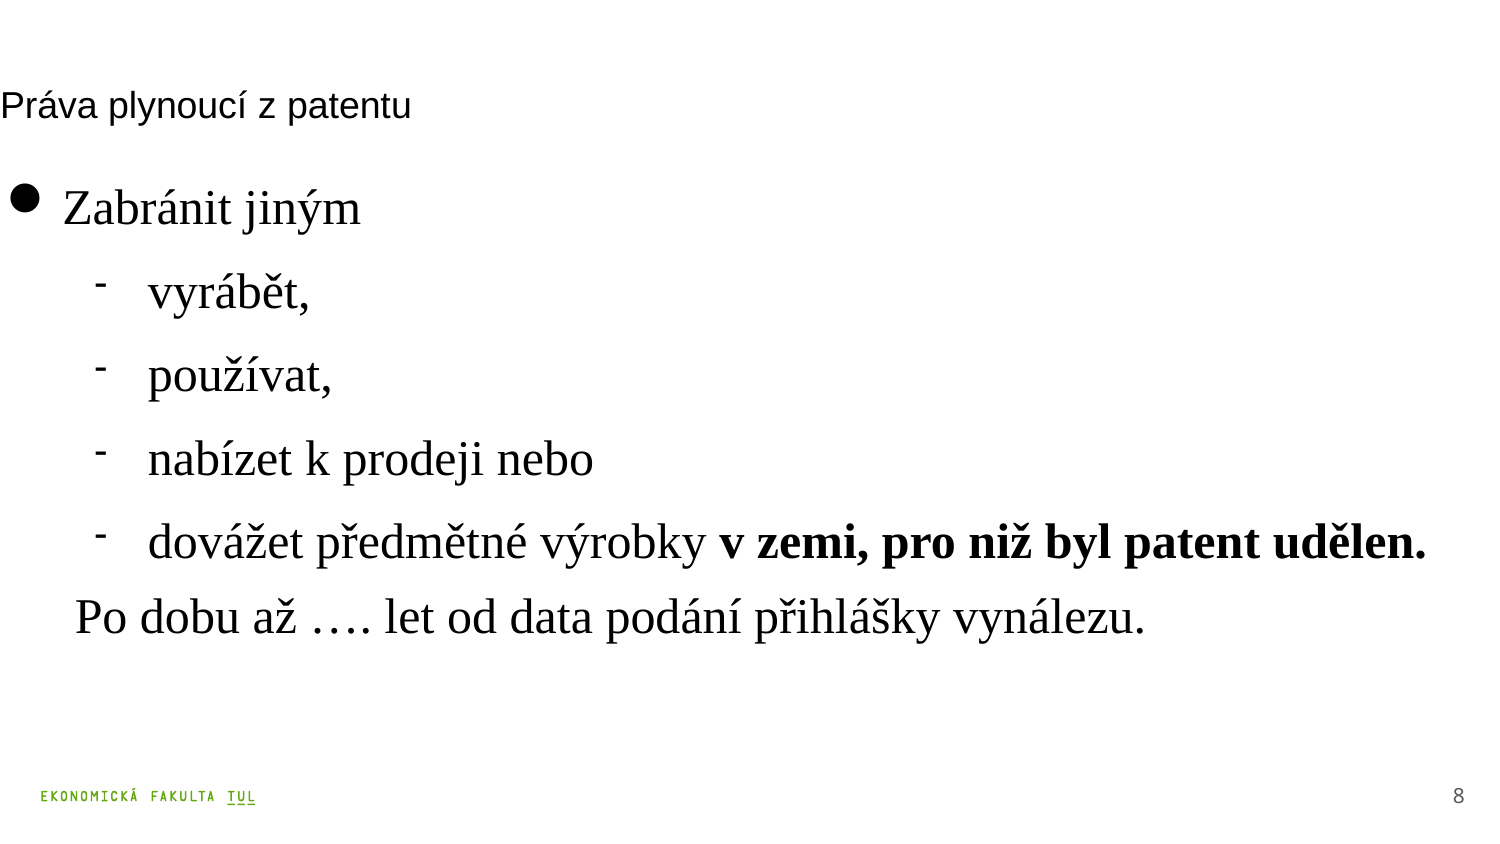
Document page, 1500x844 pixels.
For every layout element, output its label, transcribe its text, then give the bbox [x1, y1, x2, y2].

list Zabránit jiným vyrábět, používat, nabízet k prodeji nebo dovážet předmětné výrobky v zemi, pro niž byl patent udělen. Po dobu až …. let od data podání přihlášky vynálezu. [6, 159, 1500, 620]
title Práva plynoucí z patentu [0, 59, 1500, 148]
slide_number 8 [1401, 768, 1480, 826]
